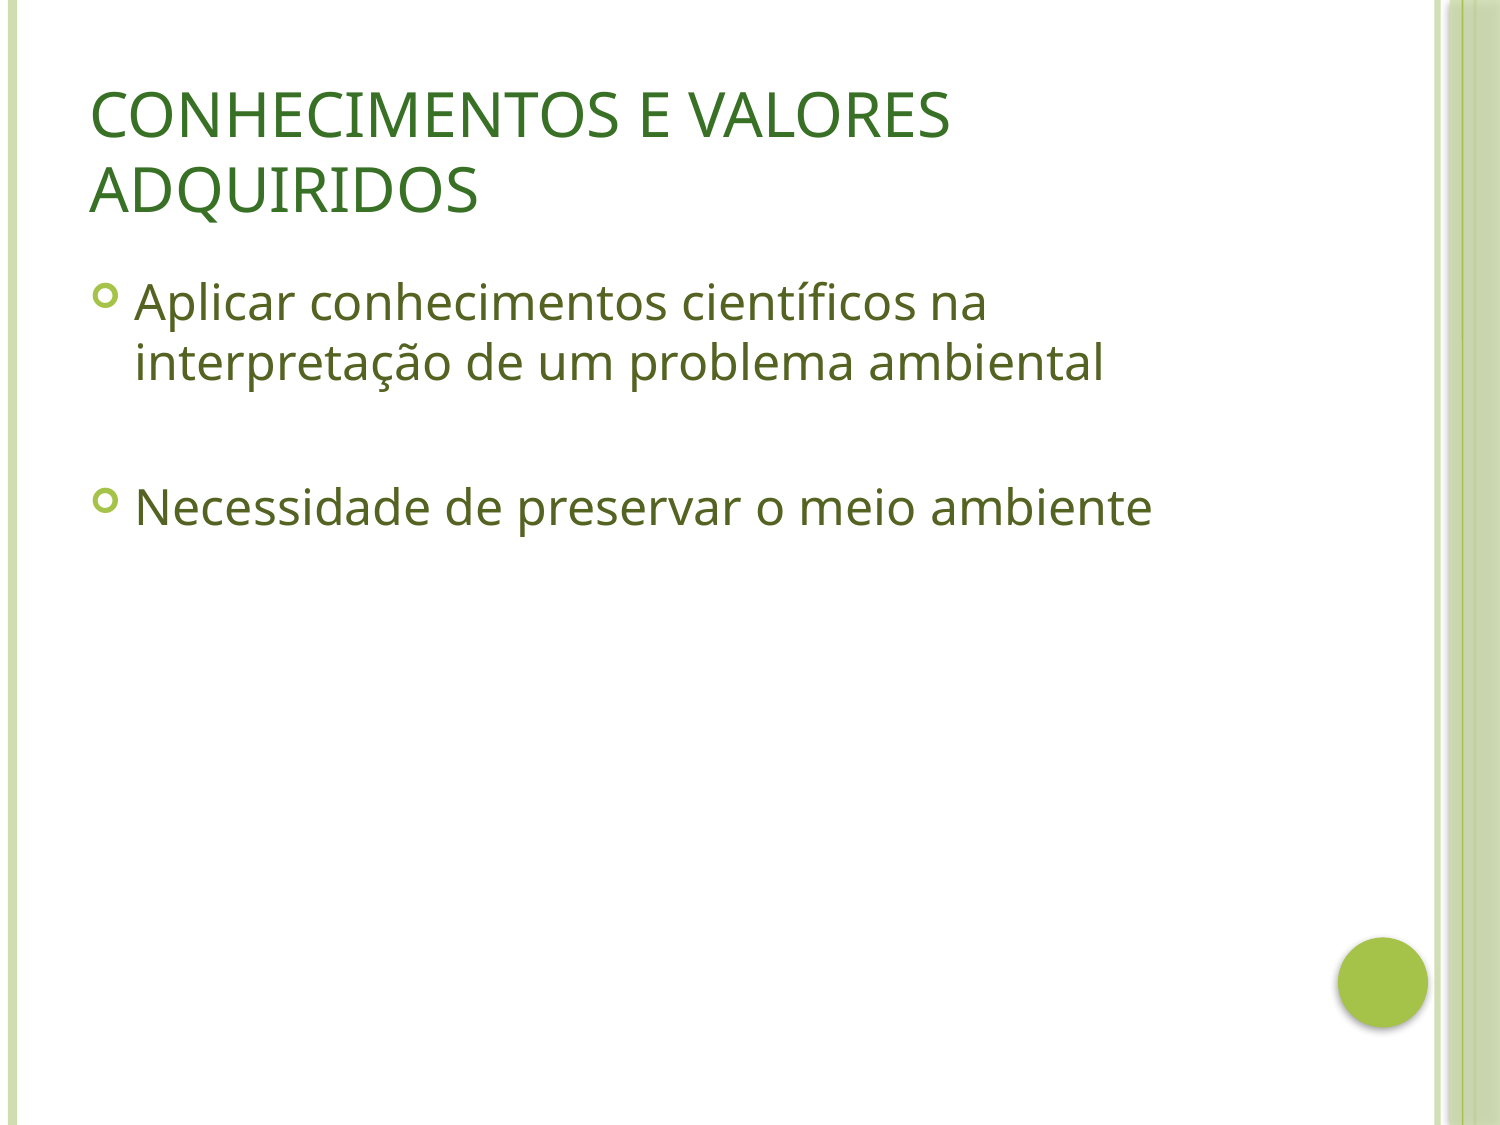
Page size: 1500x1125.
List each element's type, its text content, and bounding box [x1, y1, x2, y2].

list Aplicar conhecimentos científicos na interpretação de um problema ambiental Necessidade de preservar o meio ambiente [75, 262, 1300, 1062]
title Conhecimentos e Valores adquiridos [75, 45, 1300, 233]
